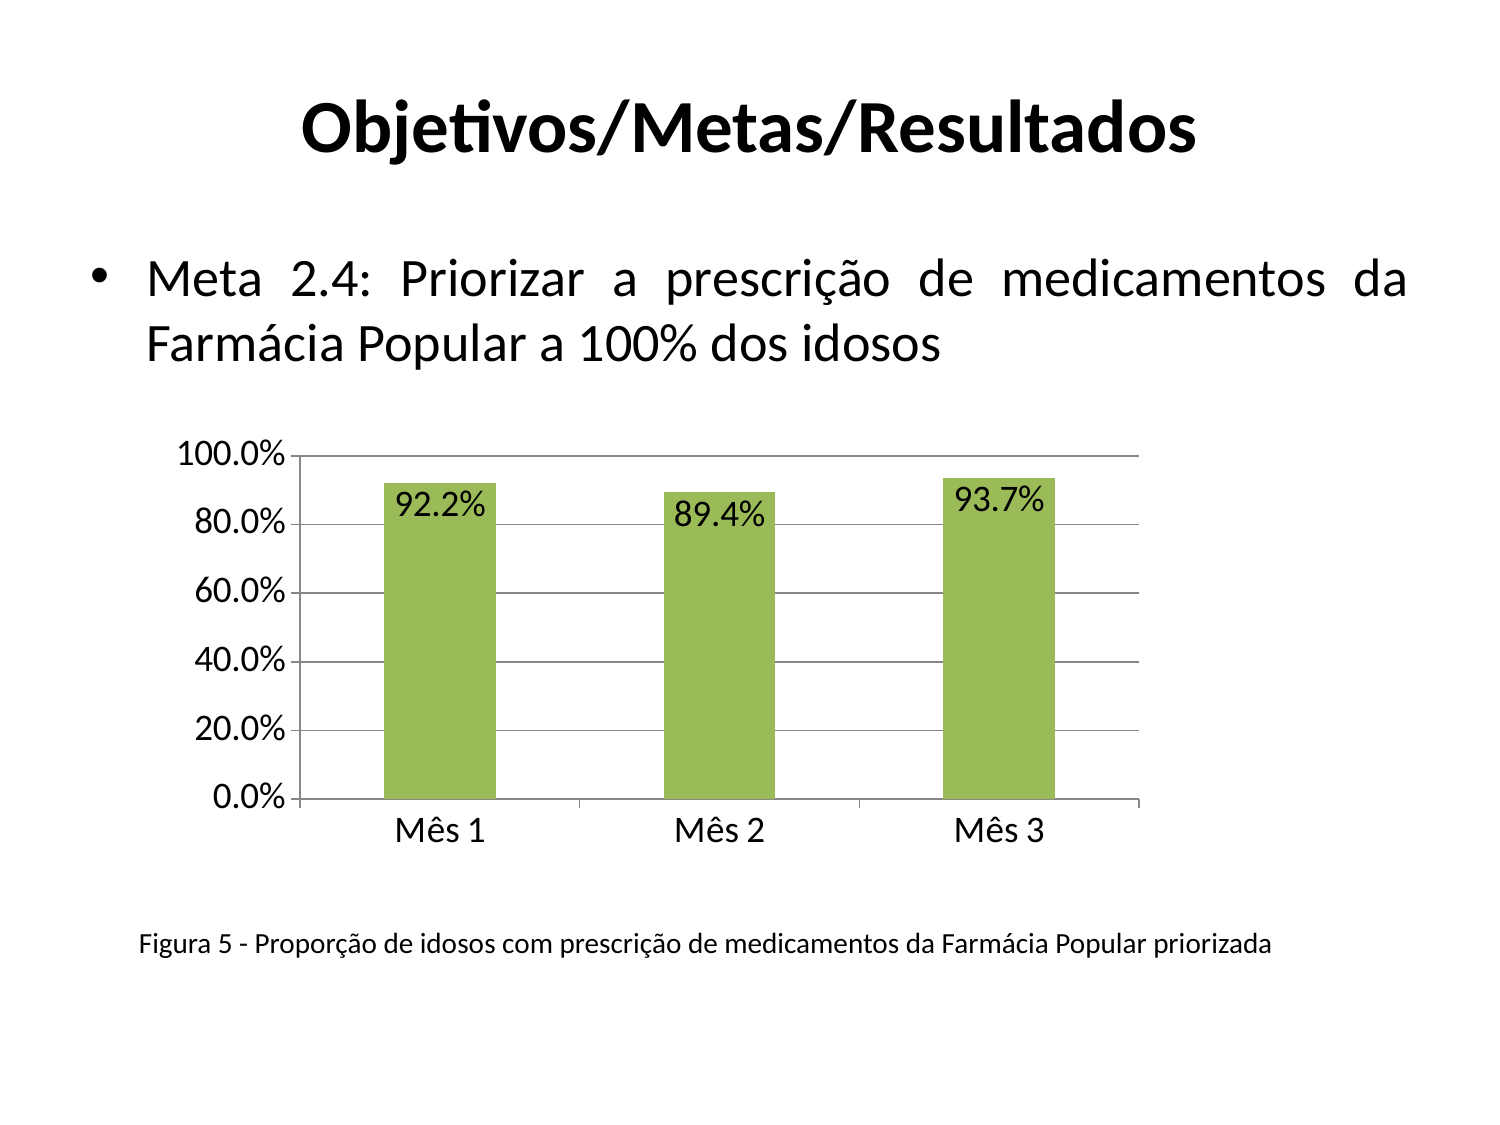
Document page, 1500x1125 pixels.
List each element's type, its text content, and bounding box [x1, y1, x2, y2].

list Meta 2.4: Priorizar a prescrição de medicamentos da Farmácia Popular a 100% dos idosos [75, 234, 1425, 1005]
text_box Figura 5 - Proporção de idosos com prescrição de medicamentos da Farmácia Popular priorizada [123, 916, 1400, 1012]
chart [175, 398, 1196, 891]
title Objetivos/Metas/Resultados [75, 45, 1425, 200]
